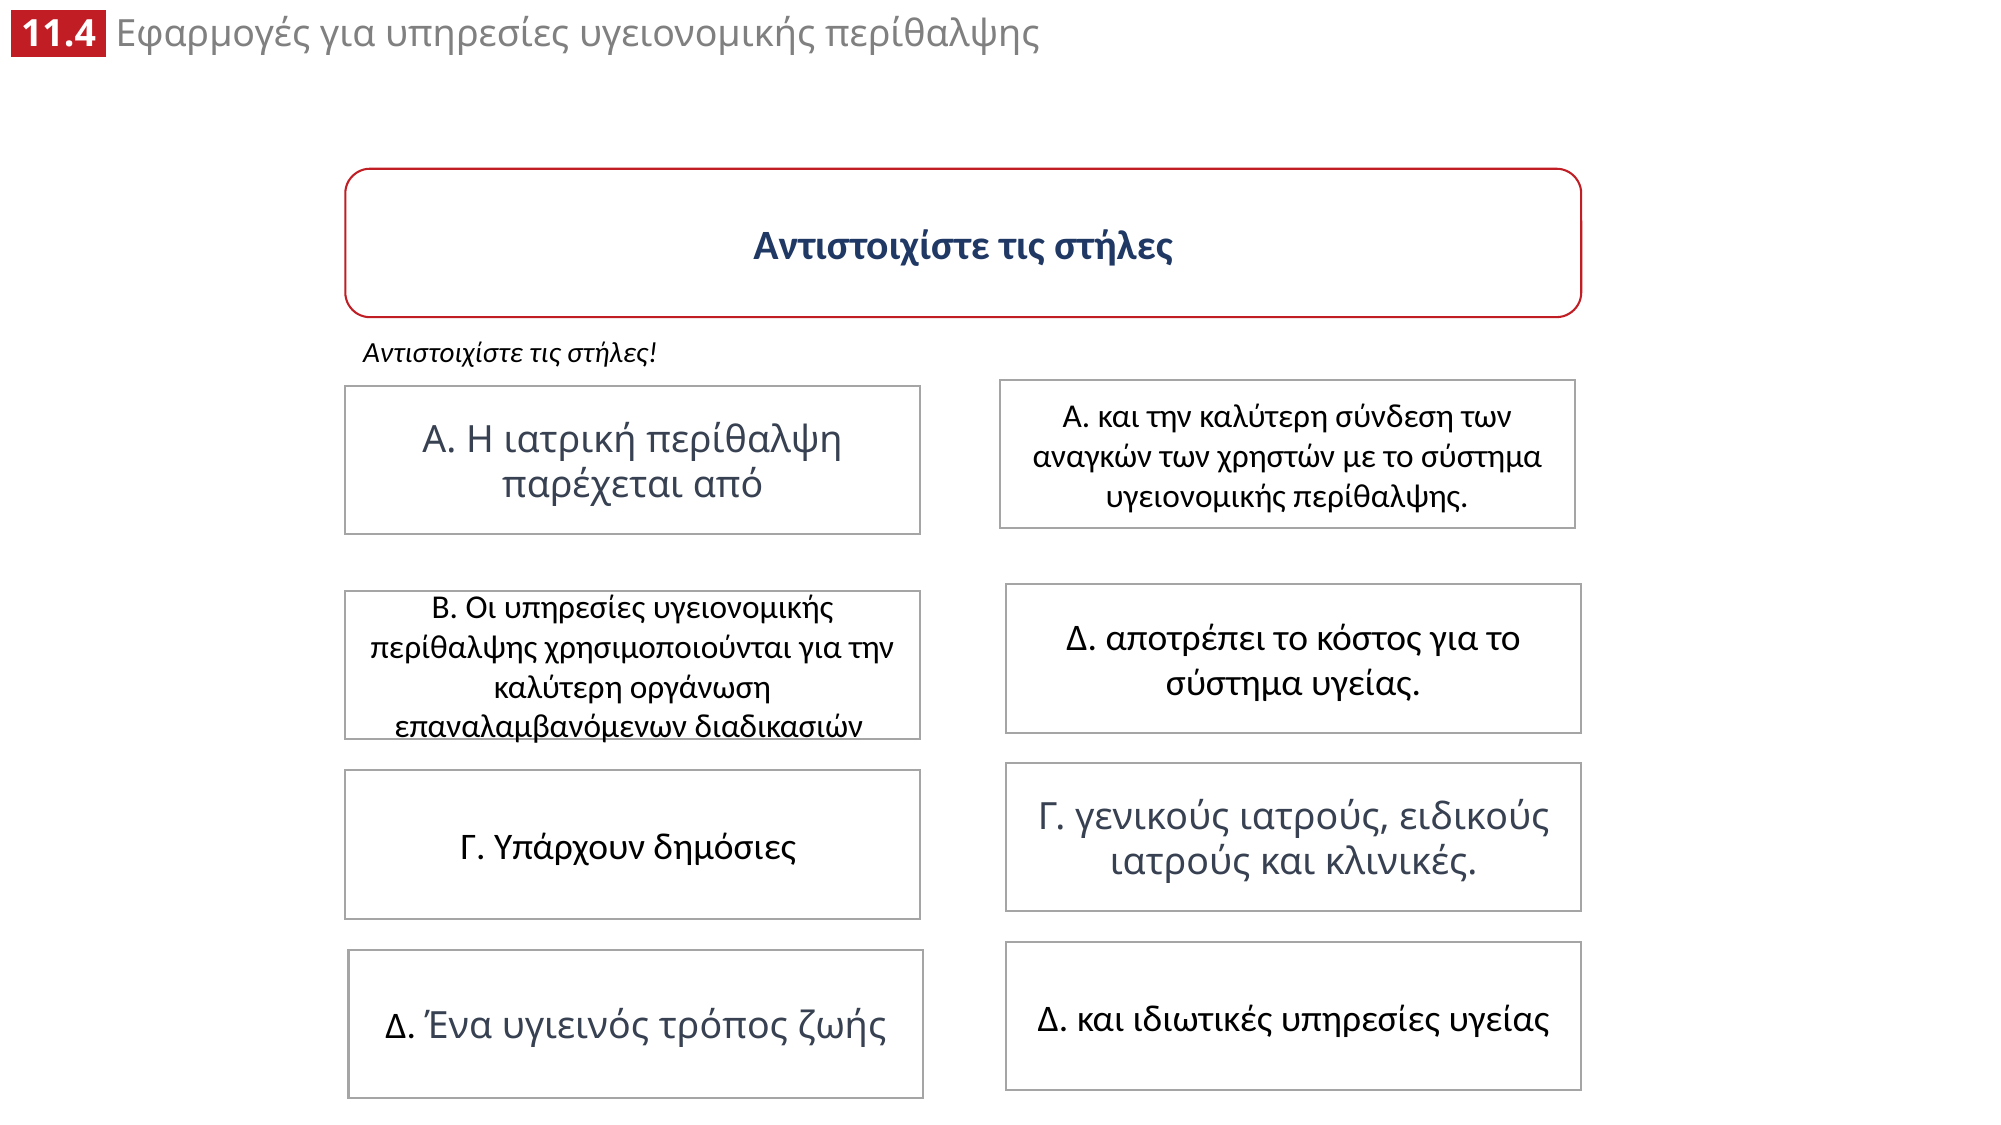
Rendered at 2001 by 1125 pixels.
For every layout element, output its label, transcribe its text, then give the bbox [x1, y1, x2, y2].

text_box Δ. και ιδιωτικές υπηρεσίες υγείας [1005, 941, 1582, 1091]
text_box Γ. γενικούς ιατρούς, ειδικούς ιατρούς και κλινικές. [1005, 762, 1582, 912]
text_box Δ. Ένα υγιεινός τρόπος ζωής [347, 949, 924, 1099]
text_box A. και την καλύτερη σύνδεση των αναγκών των χρηστών με το σύστημα υγειονομικής περίθαλψης. [999, 379, 1576, 529]
text_box A. Η ιατρική περίθαλψη παρέχεται από [344, 385, 921, 535]
text_box Δ. αποτρέπει το κόστος για το σύστημα υγείας. [1005, 583, 1582, 734]
text_box Γ. Υπάρχουν δημόσιες [344, 769, 921, 920]
text_box Αντιστοιχίστε τις στήλες! [348, 325, 673, 376]
text_box Αντιστοιχίστε τις στήλες [344, 167, 1583, 319]
text_box B. Οι υπηρεσίες υγειονομικής περίθαλψης χρησιμοποιούνται για την καλύτερη οργάνωση επαναλαμβανόμενων διαδικασιών [344, 590, 921, 740]
